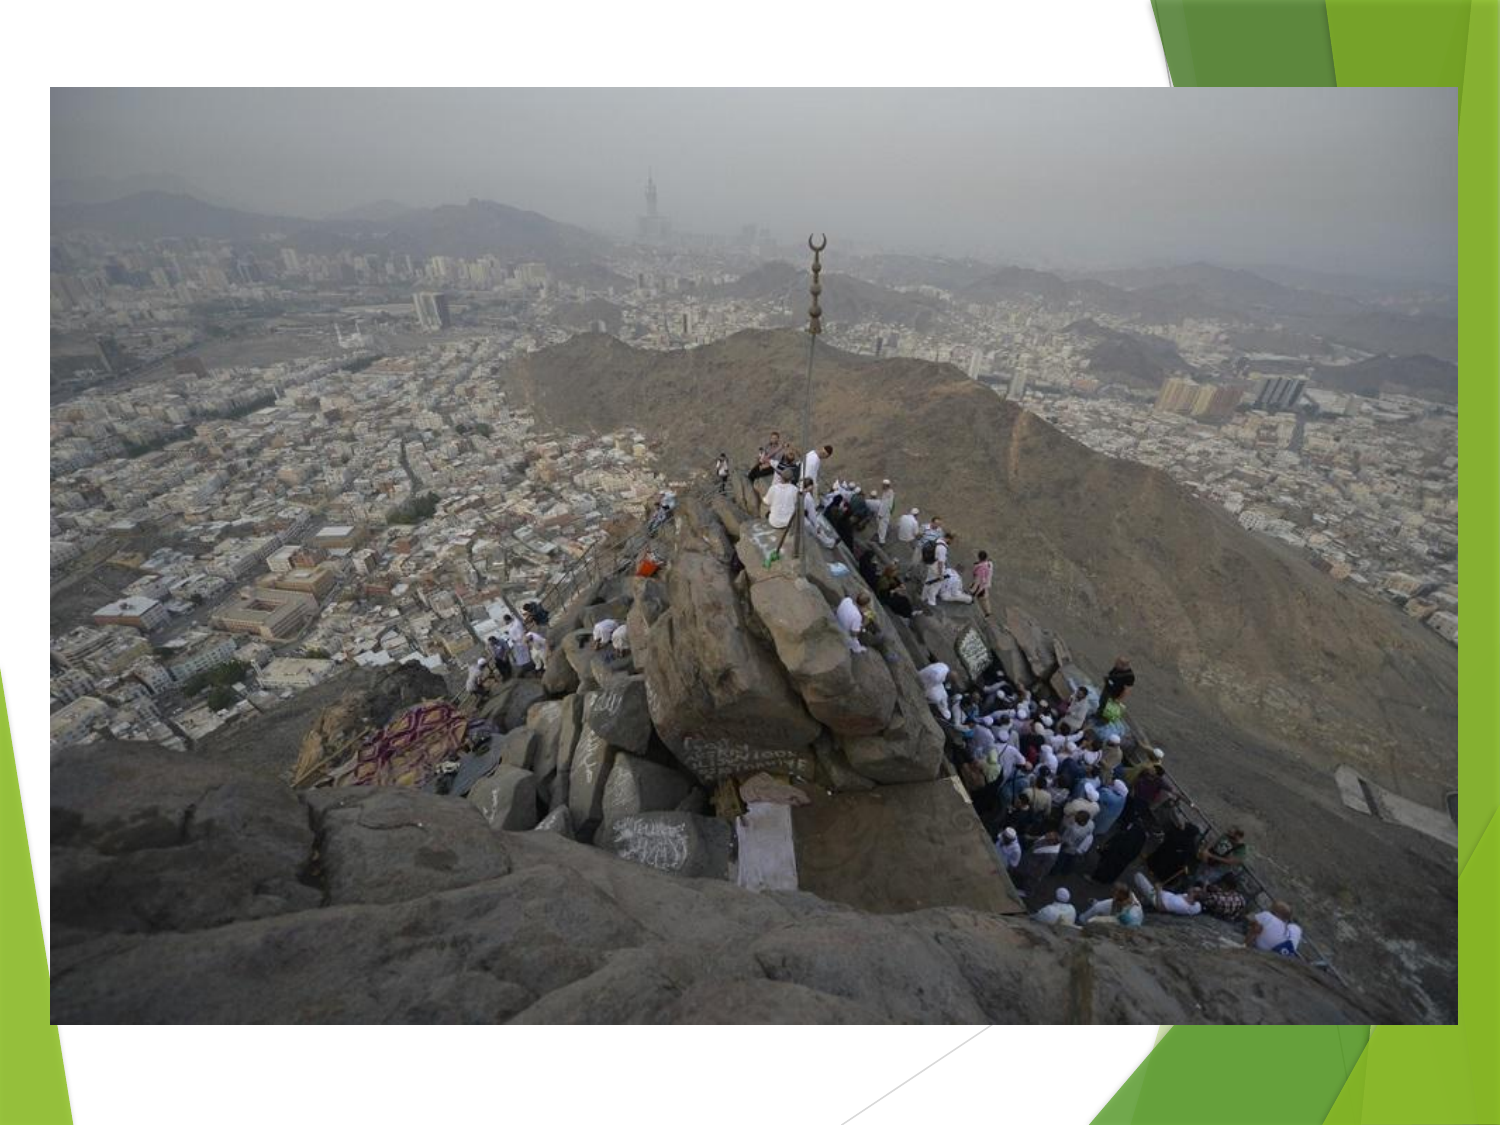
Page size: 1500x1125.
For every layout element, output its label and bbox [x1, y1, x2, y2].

picture [49, 86, 1459, 1026]
